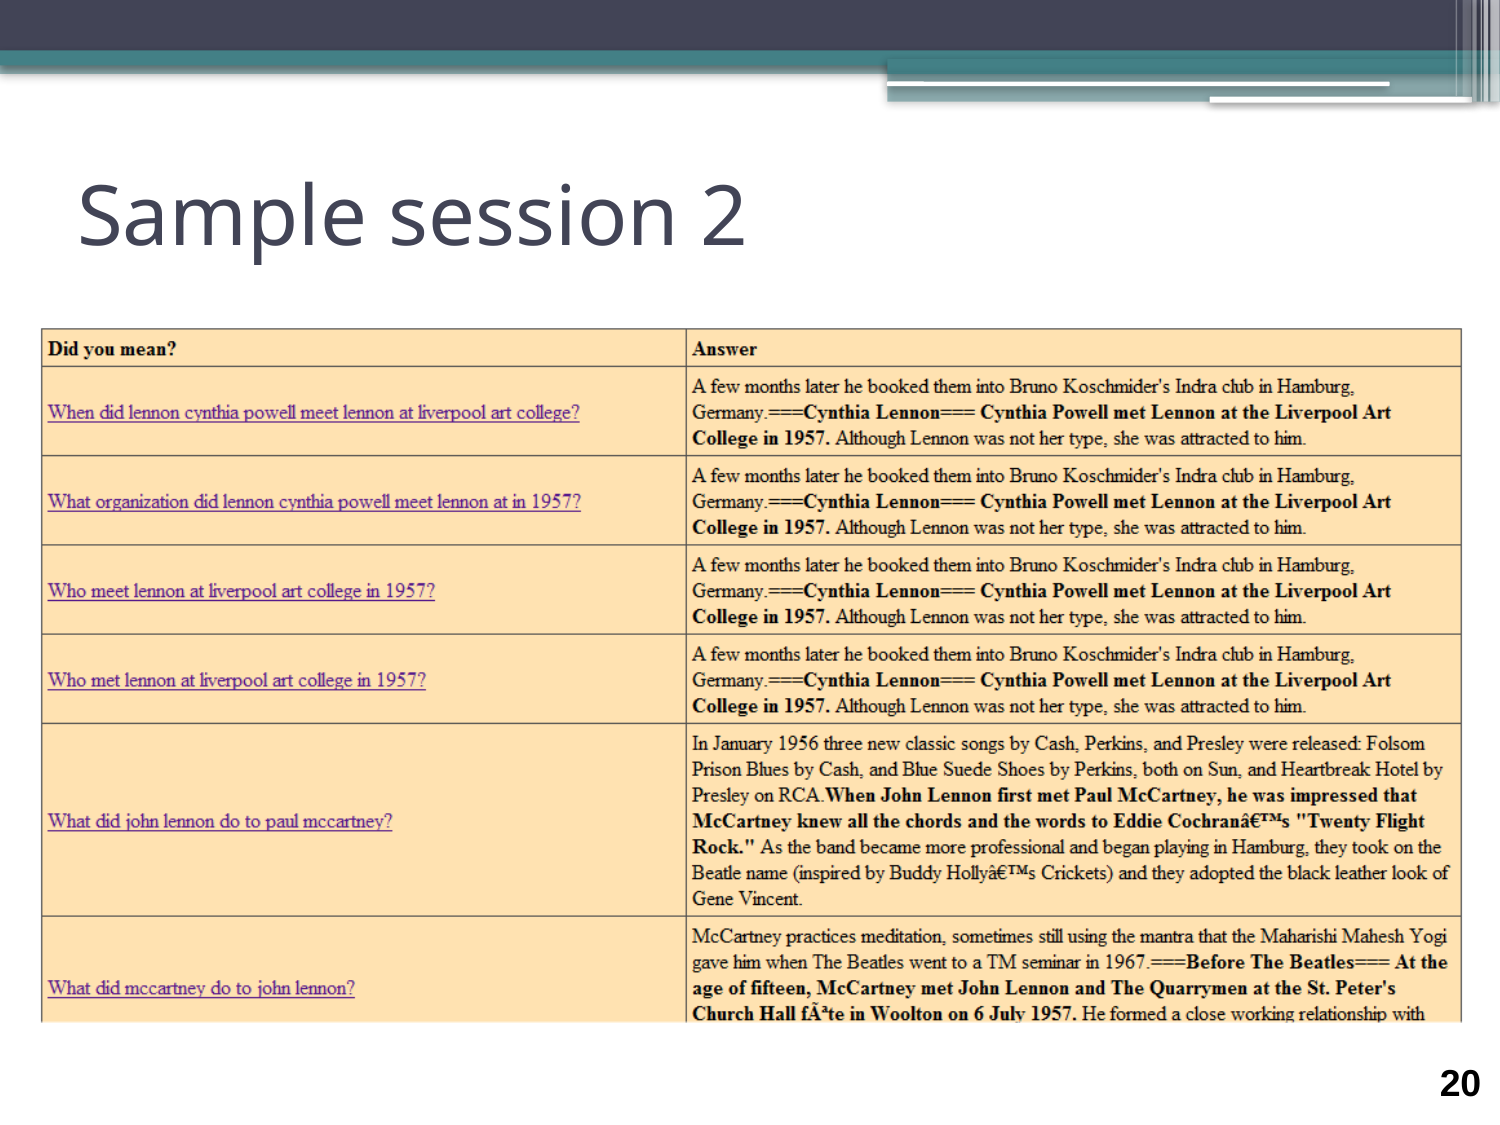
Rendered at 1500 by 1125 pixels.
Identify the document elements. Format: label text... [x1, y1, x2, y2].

title Sample session 2 [62, 125, 1413, 300]
text_box 20 [1424, 1051, 1500, 1112]
picture [26, 318, 1476, 1023]
